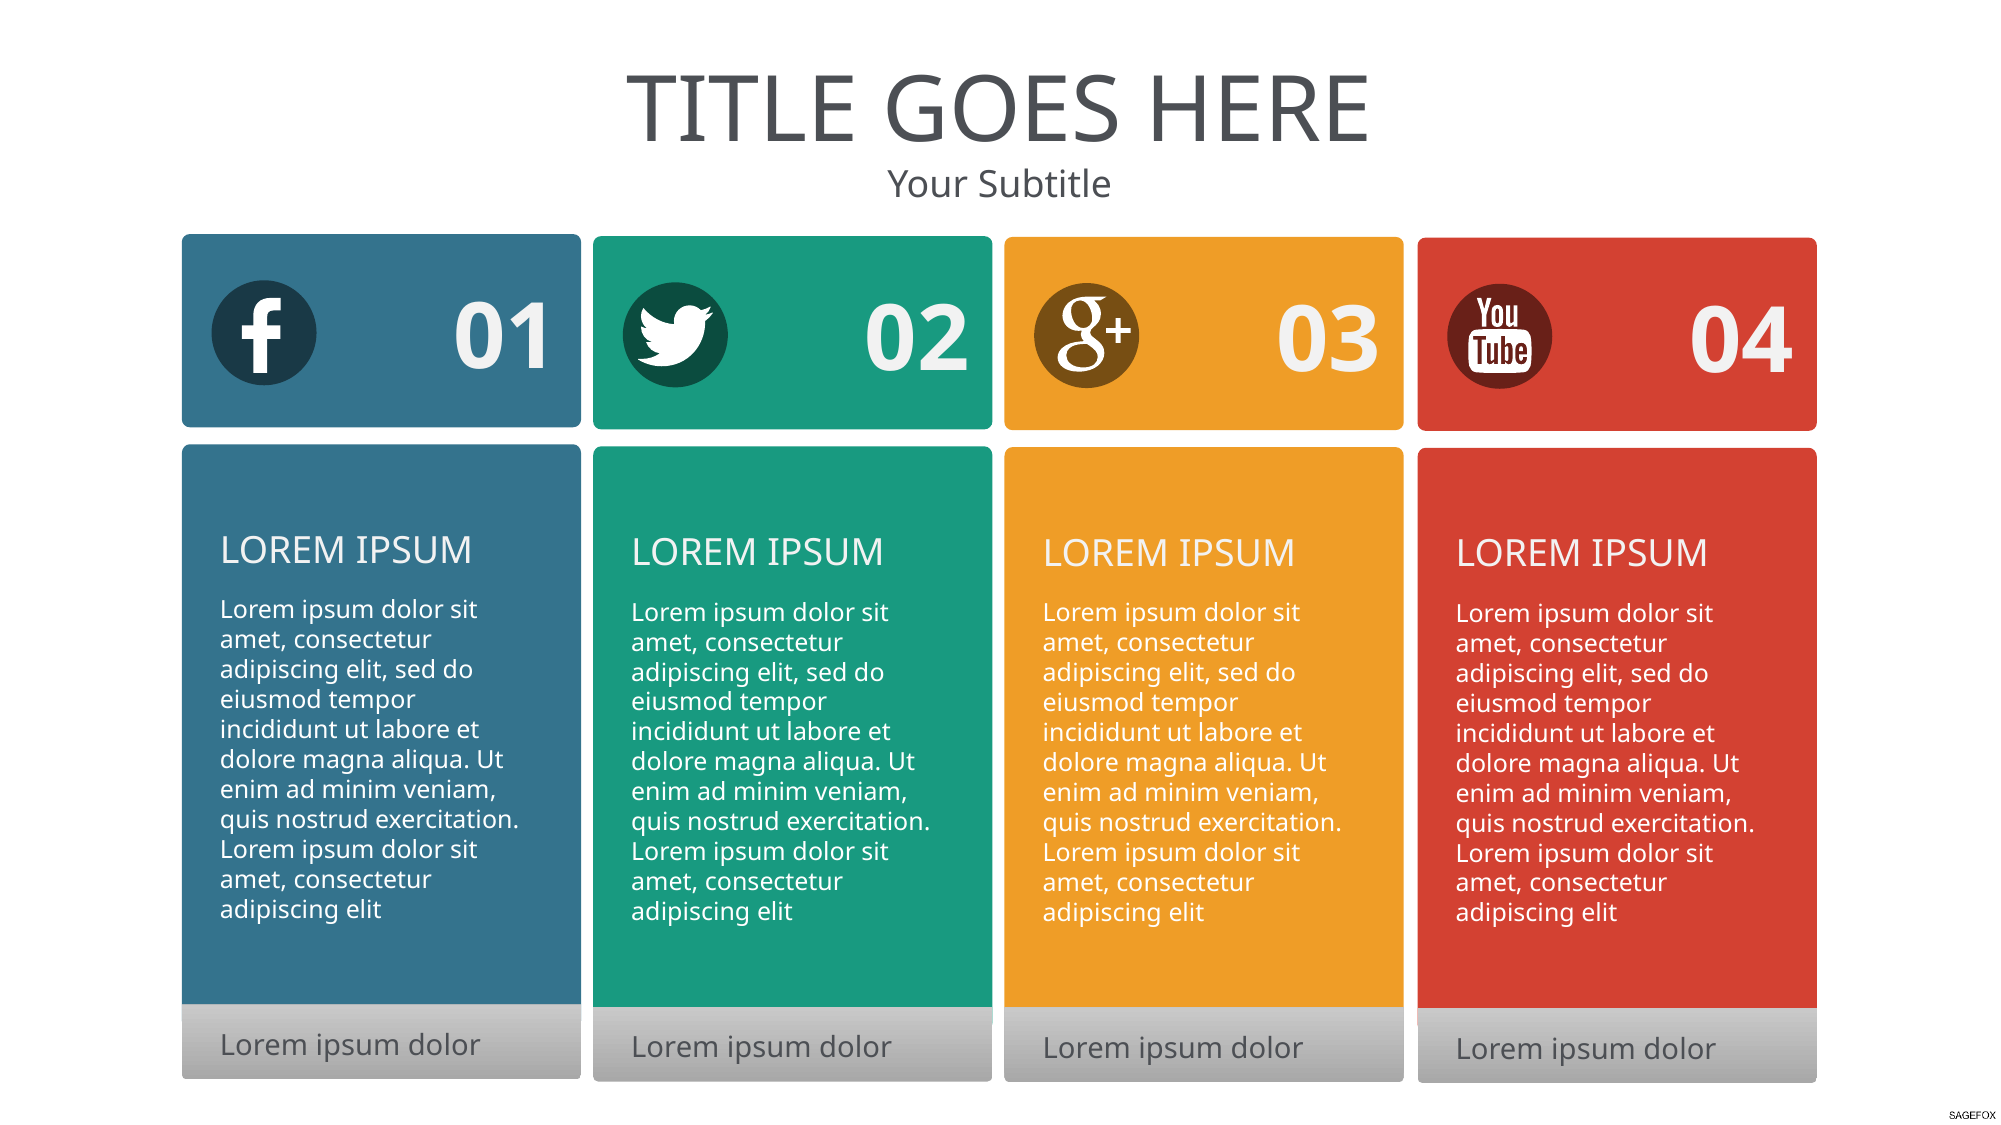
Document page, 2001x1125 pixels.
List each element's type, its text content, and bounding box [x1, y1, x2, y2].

text_box TITLE GOES HERE Your Subtitle [548, 42, 1452, 212]
text_box [1416, 446, 1818, 1006]
text_box [1033, 282, 1126, 390]
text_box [1468, 297, 1532, 373]
text_box [1003, 235, 1405, 432]
text_box [638, 305, 713, 367]
text_box [1003, 446, 1405, 1006]
text_box 01 [438, 269, 575, 395]
text_box [1131, 305, 1141, 366]
text_box [180, 233, 583, 429]
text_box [1057, 296, 1131, 372]
text_box [241, 297, 281, 373]
text_box Lorem ipsum dolor [1440, 1022, 1784, 1073]
text_box 03 [1261, 272, 1397, 398]
text_box [621, 281, 729, 389]
text_box [592, 445, 994, 1005]
text_box [1416, 236, 1818, 432]
text_box [180, 1003, 583, 1081]
text_box LOREM IPSUM Lorem ipsum dolor sit amet, consectetur adipiscing elit, sed do eiusmod tempor incididunt ut labore et dolore magna aliqua. Ut enim ad minim veniam, quis nostrud exercitation. Lorem ipsum dolor sit amet, consectetur adipiscing elit [1027, 521, 1371, 934]
picture [1924, 1102, 2000, 1123]
text_box [592, 1005, 994, 1083]
text_box 04 [1674, 273, 1810, 398]
text_box [592, 235, 994, 431]
text_box LOREM IPSUM Lorem ipsum dolor sit amet, consectetur adipiscing elit, sed do eiusmod tempor incididunt ut labore et dolore magna aliqua. Ut enim ad minim veniam, quis nostrud exercitation. Lorem ipsum dolor sit amet, consectetur adipiscing elit [1440, 521, 1784, 935]
text_box Lorem ipsum dolor [205, 1019, 549, 1069]
text_box [210, 279, 318, 387]
text_box [1416, 1006, 1818, 1085]
text_box [1003, 1006, 1405, 1084]
text_box 02 [849, 271, 986, 397]
text_box [180, 443, 583, 1003]
text_box LOREM IPSUM Lorem ipsum dolor sit amet, consectetur adipiscing elit, sed do eiusmod tempor incididunt ut labore et dolore magna aliqua. Ut enim ad minim veniam, quis nostrud exercitation. Lorem ipsum dolor sit amet, consectetur adipiscing elit [616, 520, 960, 933]
text_box LOREM IPSUM Lorem ipsum dolor sit amet, consectetur adipiscing elit, sed do eiusmod tempor incididunt ut labore et dolore magna aliqua. Ut enim ad minim veniam, quis nostrud exercitation. Lorem ipsum dolor sit amet, consectetur adipiscing elit [205, 518, 549, 931]
text_box Lorem ipsum dolor [1027, 1022, 1371, 1072]
text_box Lorem ipsum dolor [616, 1021, 960, 1072]
text_box [1446, 282, 1554, 390]
